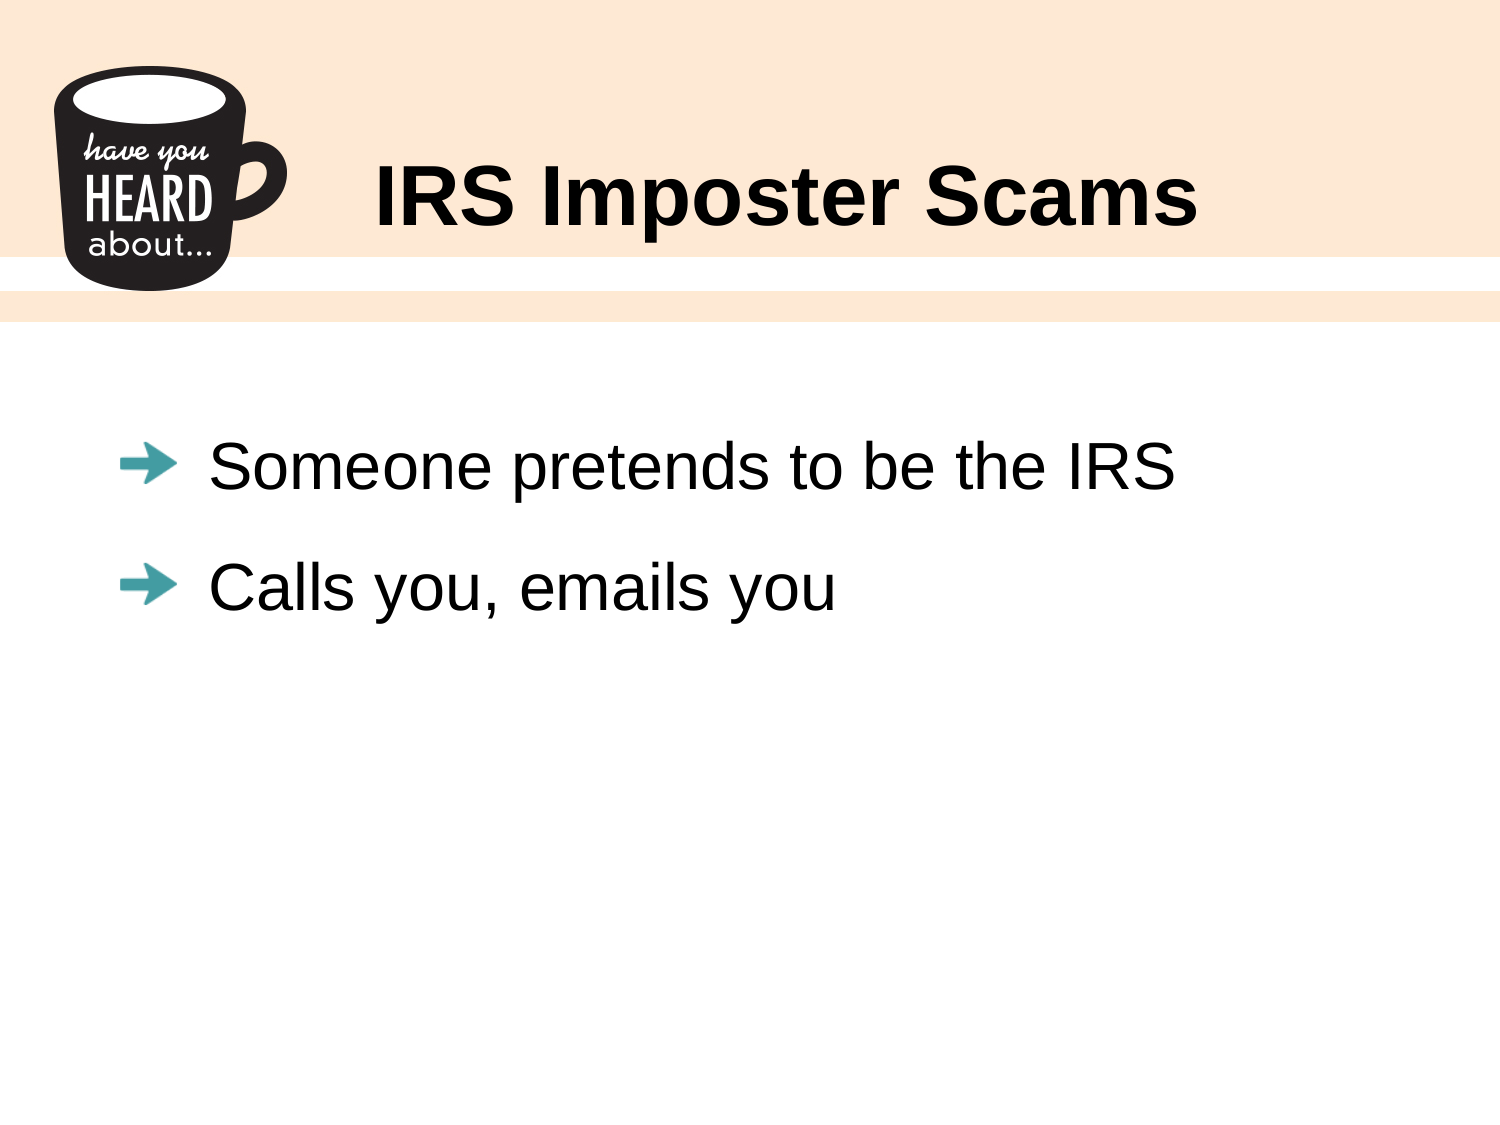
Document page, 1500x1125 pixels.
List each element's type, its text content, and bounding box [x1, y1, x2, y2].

list Someone pretends to be the IRS Calls you, emails you [62, 412, 1438, 938]
picture [0, 0, 1500, 1125]
title IRS Imposter Scams [312, 62, 1263, 250]
